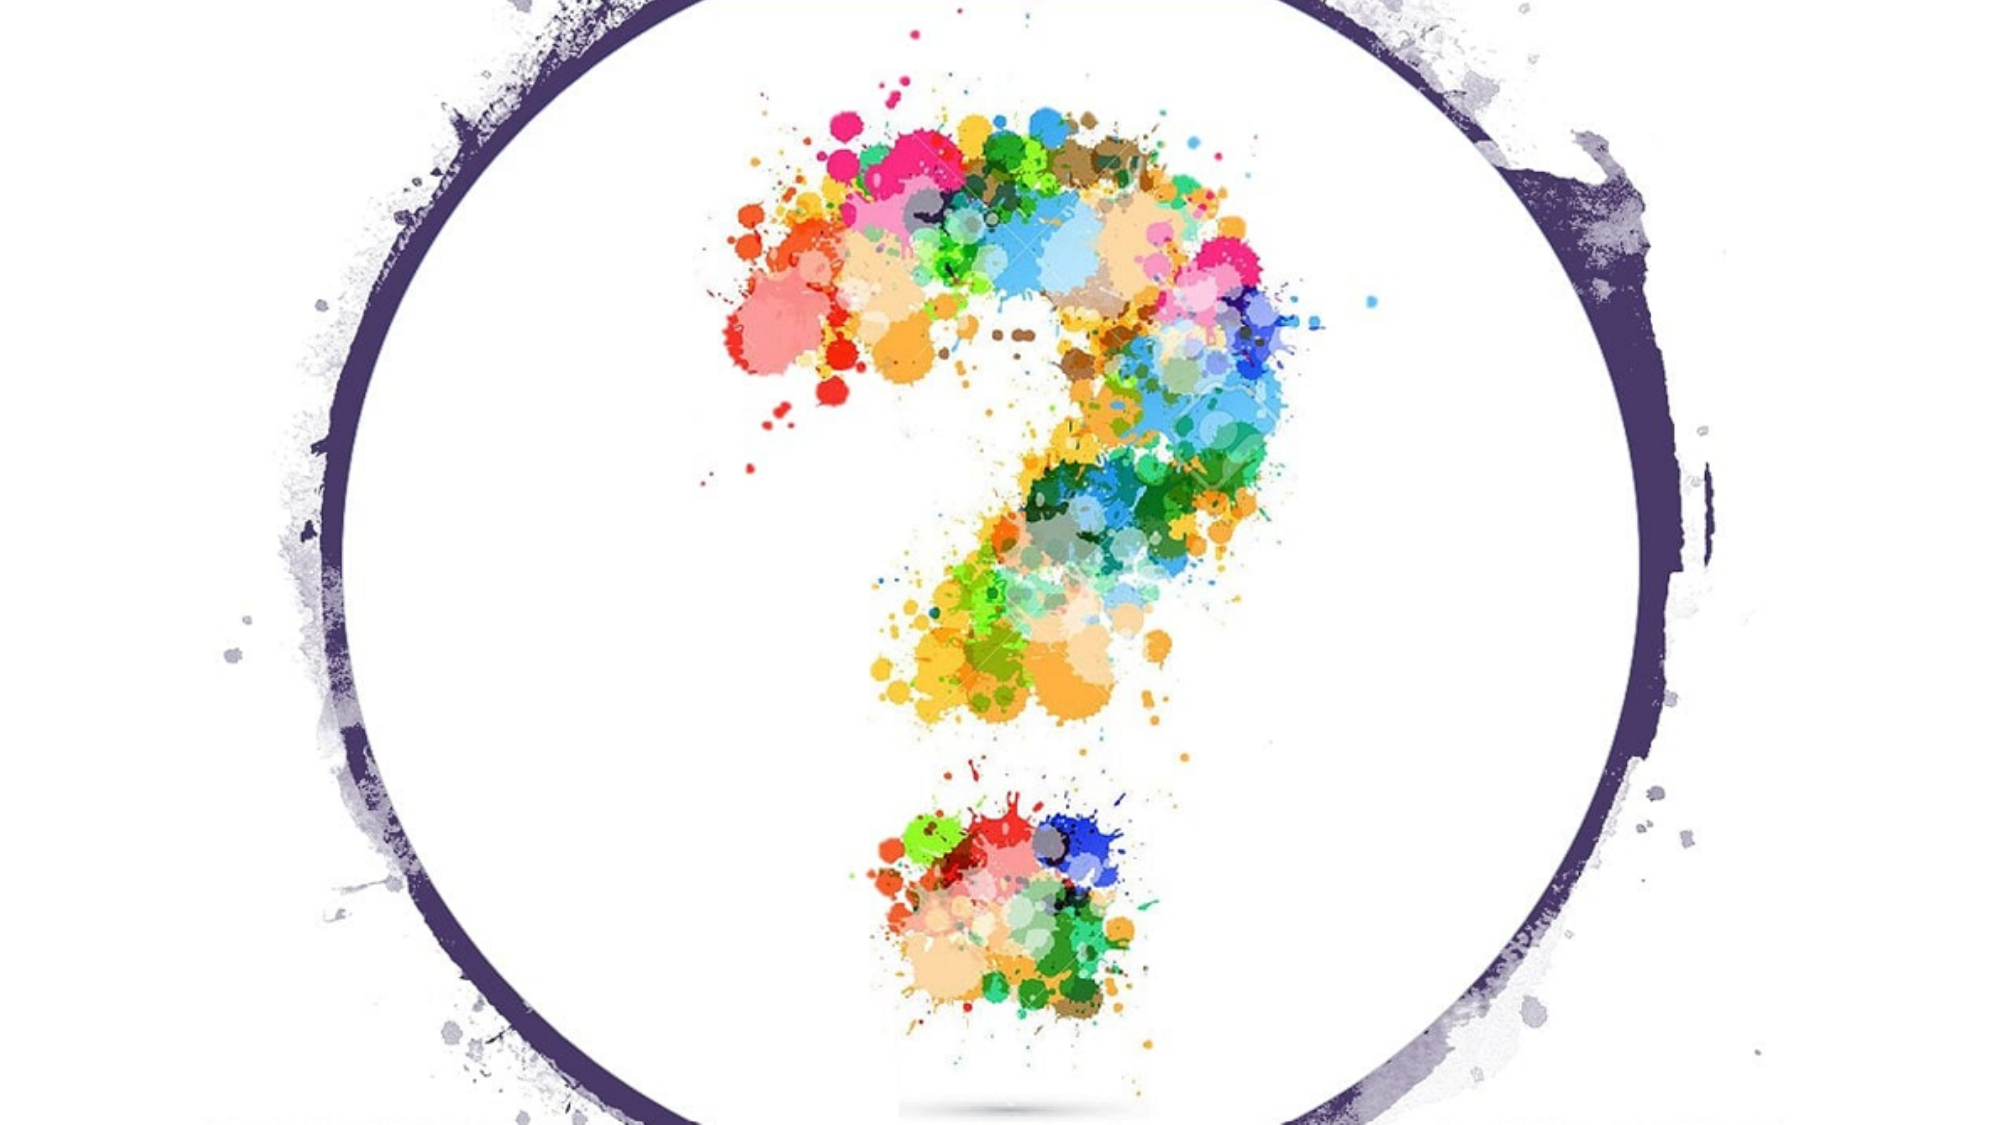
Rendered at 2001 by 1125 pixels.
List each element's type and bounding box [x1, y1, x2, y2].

picture [127, 0, 1873, 1125]
